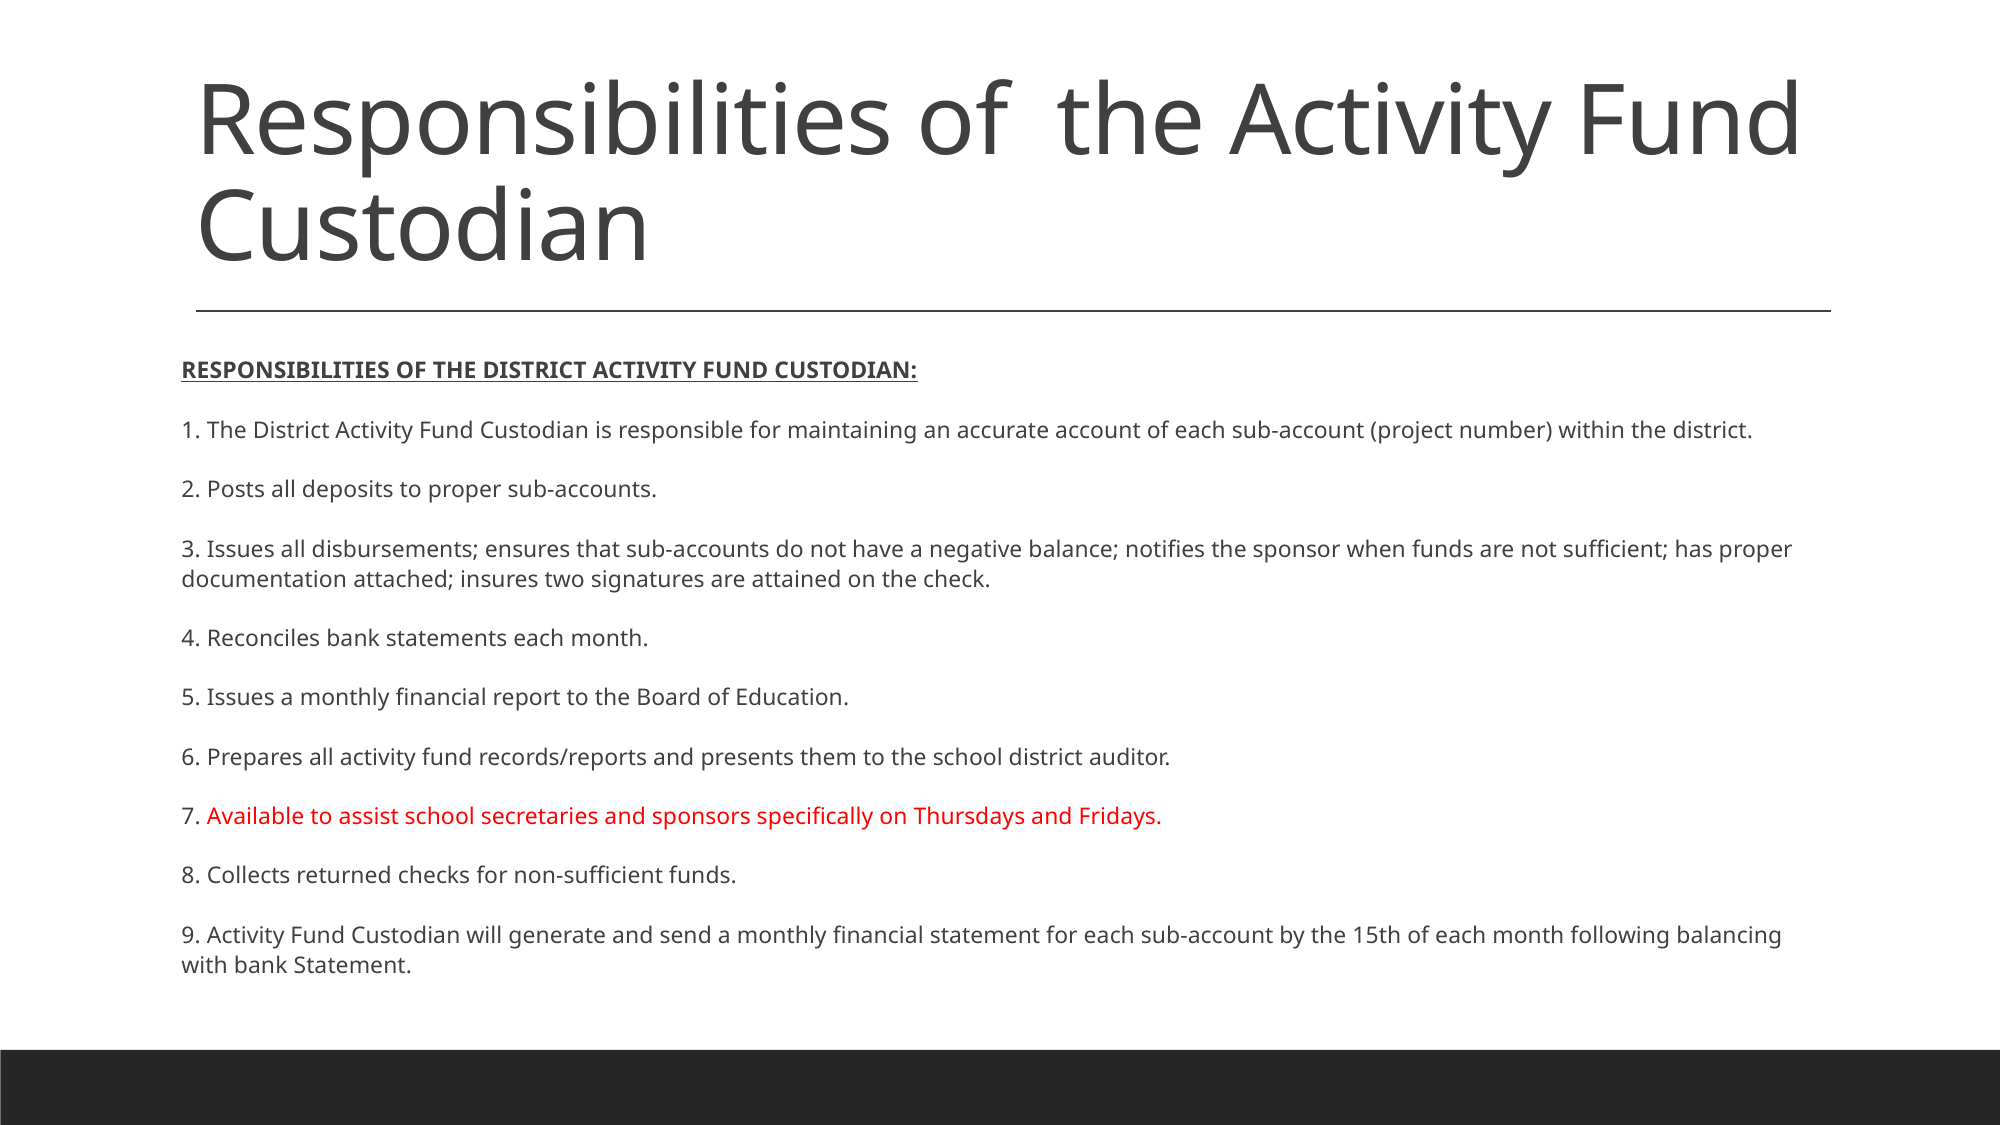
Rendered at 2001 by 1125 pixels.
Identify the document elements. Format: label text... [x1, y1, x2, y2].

title Responsibilities of the Activity Fund Custodian [180, 51, 1830, 290]
list RESPONSIBILITIES OF THE DISTRICT ACTIVITY FUND CUSTODIAN: 1. The District Activity Fund Custodian is responsible for maintaining an accurate account of each sub-account (project number) within the district. 2. Posts all deposits to proper sub-accounts. 3. Issues all disbursements; ensures that sub-accounts do not have a negative balance; notifies the sponsor when funds are not sufficient; has proper documentation attached; insures two signatures are attained on the check. 4. Reconciles bank statements each month. 5. Issues a monthly financial report to the Board of Education. 6. Prepares all activity fund records/reports and presents them to the school district auditor. 7. Available to assist school secretaries and sponsors specifically on Thursdays and Fridays. 8. Collects returned checks for non-sufficient funds. 9. Activity Fund Custodian will generate and send a monthly financial statement for each sub-account by the 15th of each month following balancing with bank Statement. [166, 345, 1830, 988]
